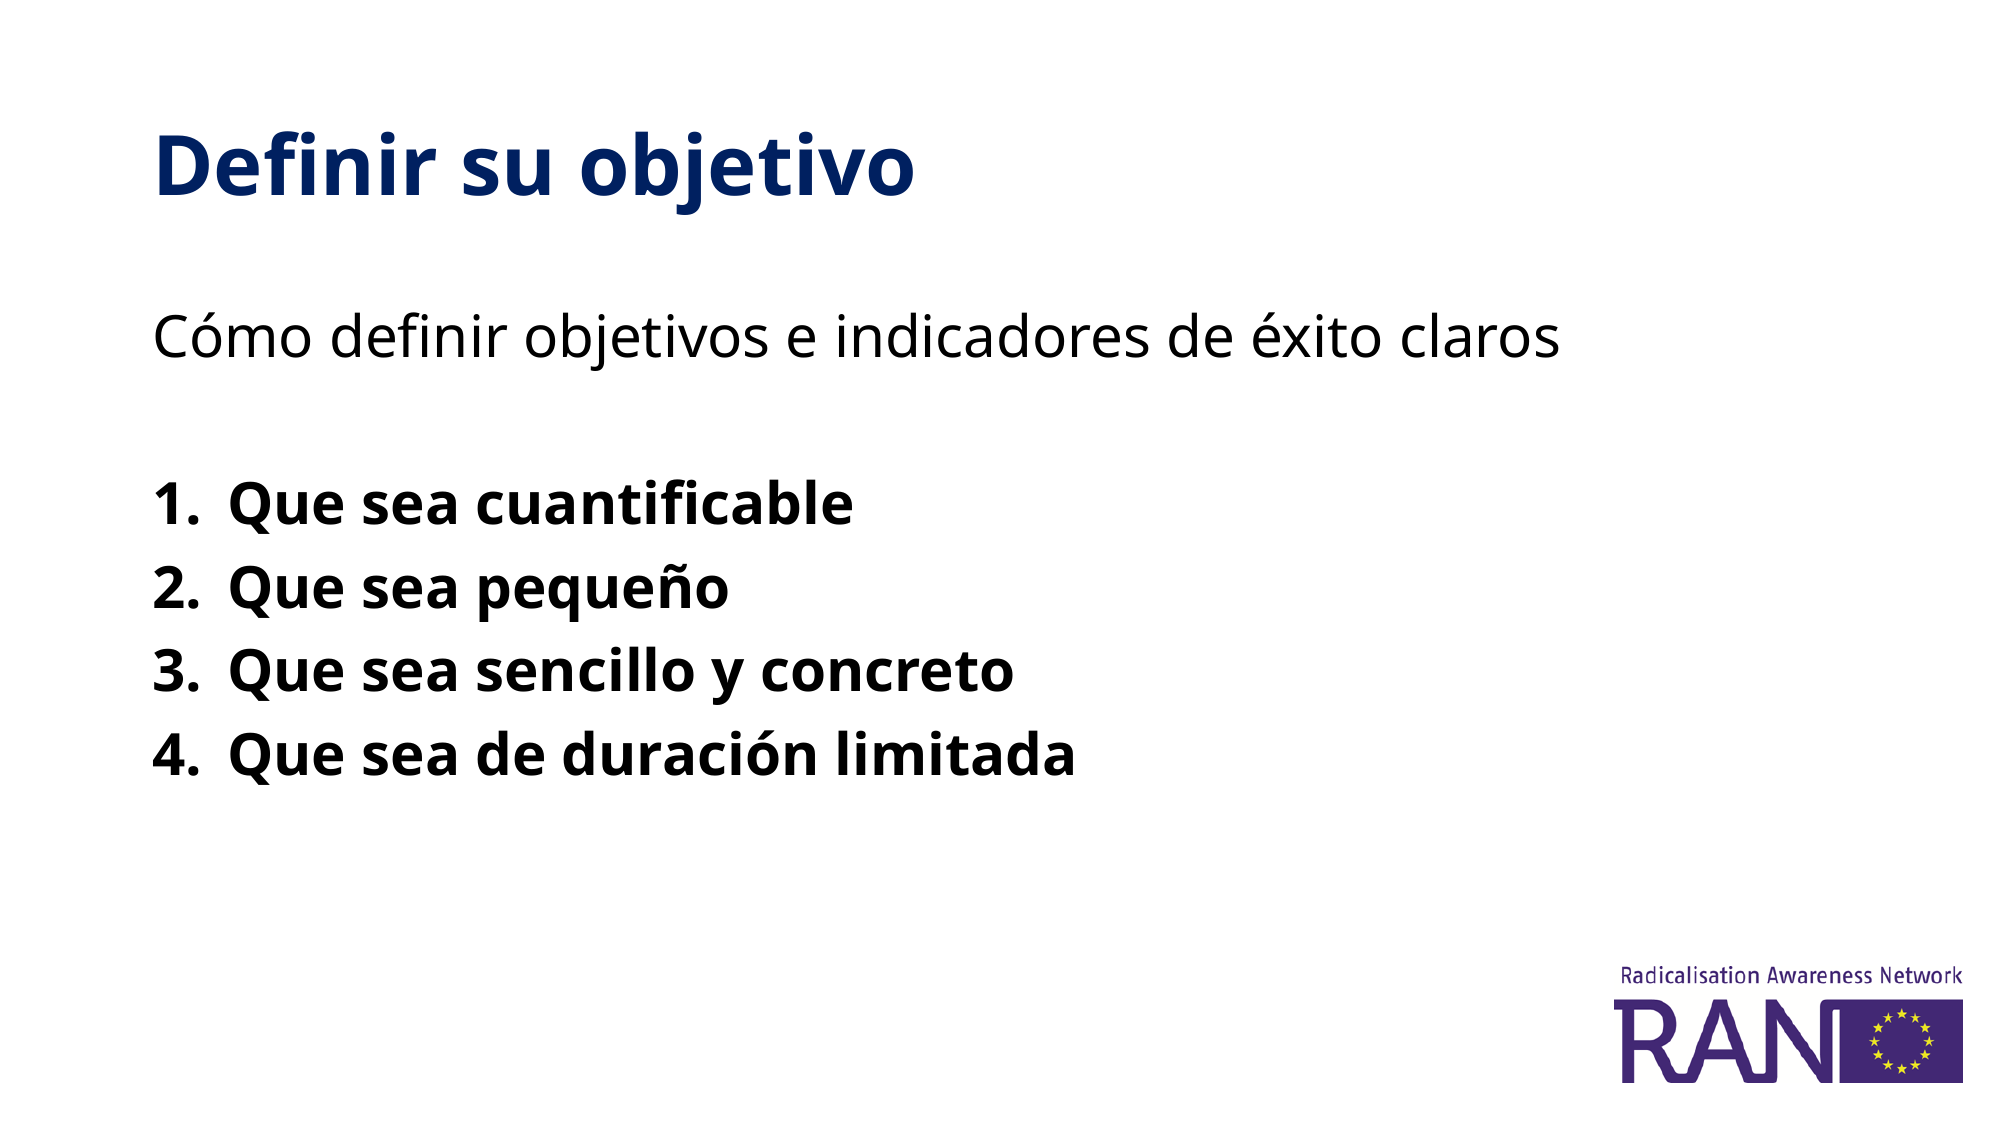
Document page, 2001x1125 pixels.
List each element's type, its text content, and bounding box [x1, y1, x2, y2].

picture [1614, 966, 1963, 1083]
list Cómo definir objetivos e indicadores de éxito claros Que sea cuantificable Que sea pequeño Que sea sencillo y concreto Que sea de duración limitada [137, 299, 1863, 1014]
title Definir su objetivo [137, 59, 1863, 278]
